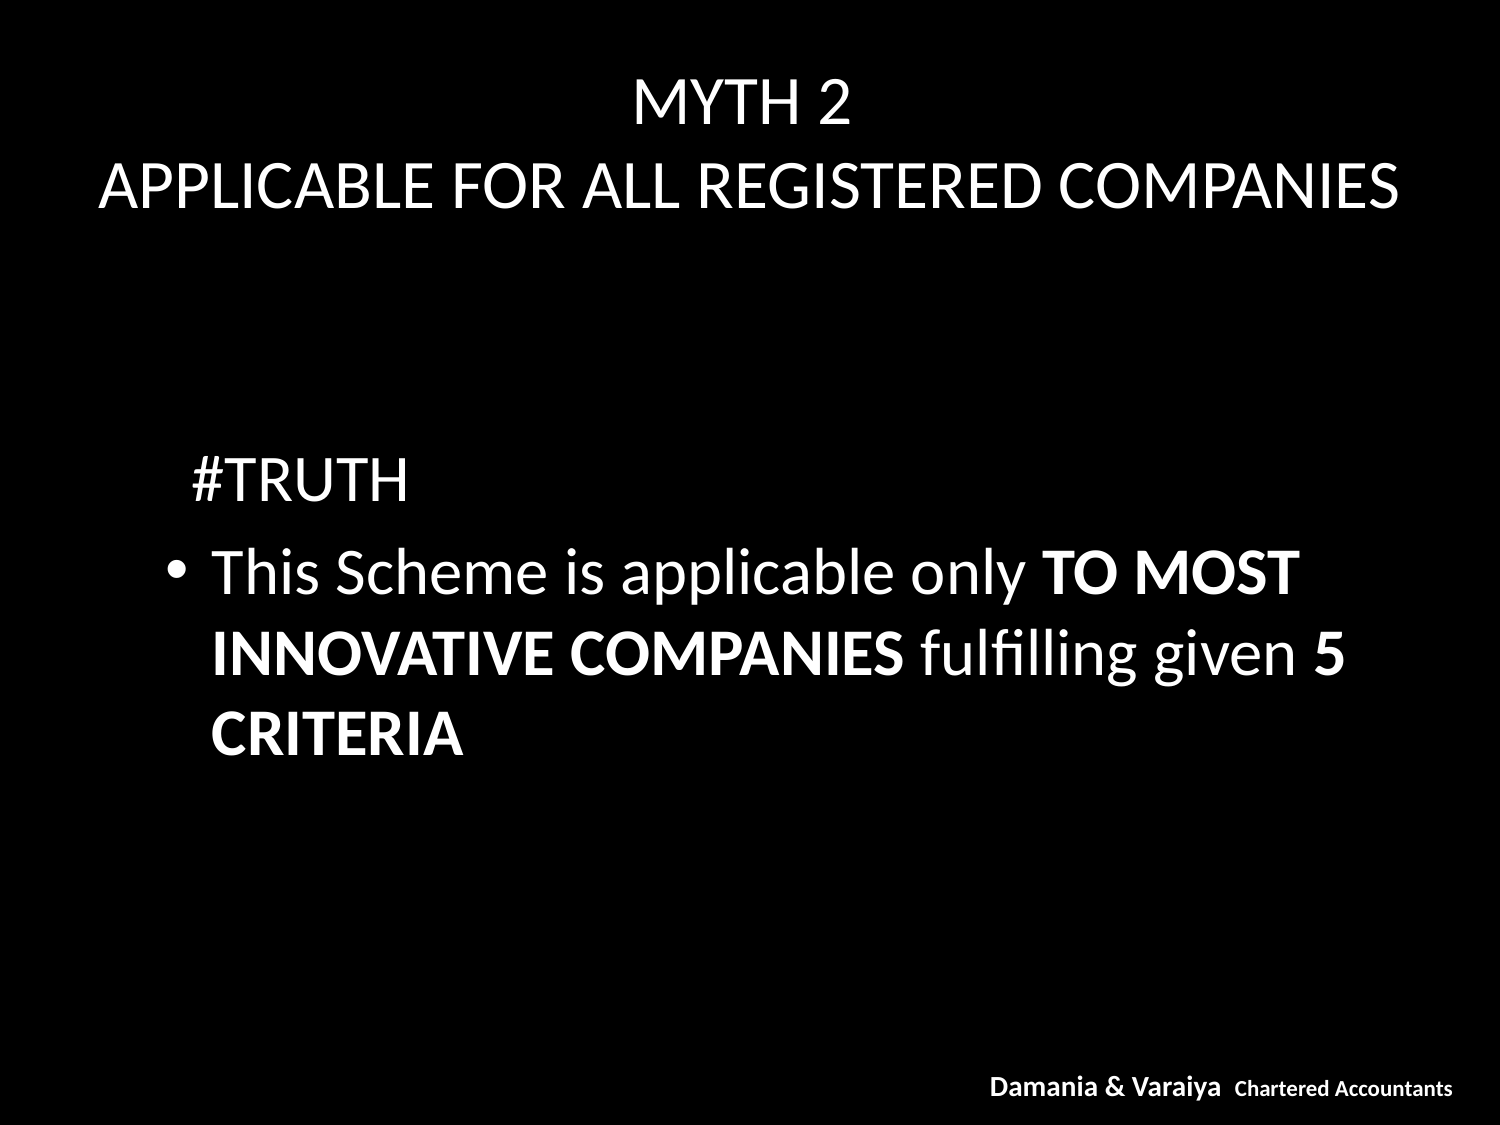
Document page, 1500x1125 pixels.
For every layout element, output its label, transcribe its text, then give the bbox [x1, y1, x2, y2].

title MYTH 2 APPLICABLE FOR ALL REGISTERED COMPANIES [75, 45, 1425, 233]
text_box Damania & Varaiya Chartered Accountants [462, 1059, 1468, 1125]
list #TRUTH This Scheme is applicable only TO MOST INNOVATIVE COMPANIES fulfilling given 5 CRITERIA [75, 262, 1425, 1005]
